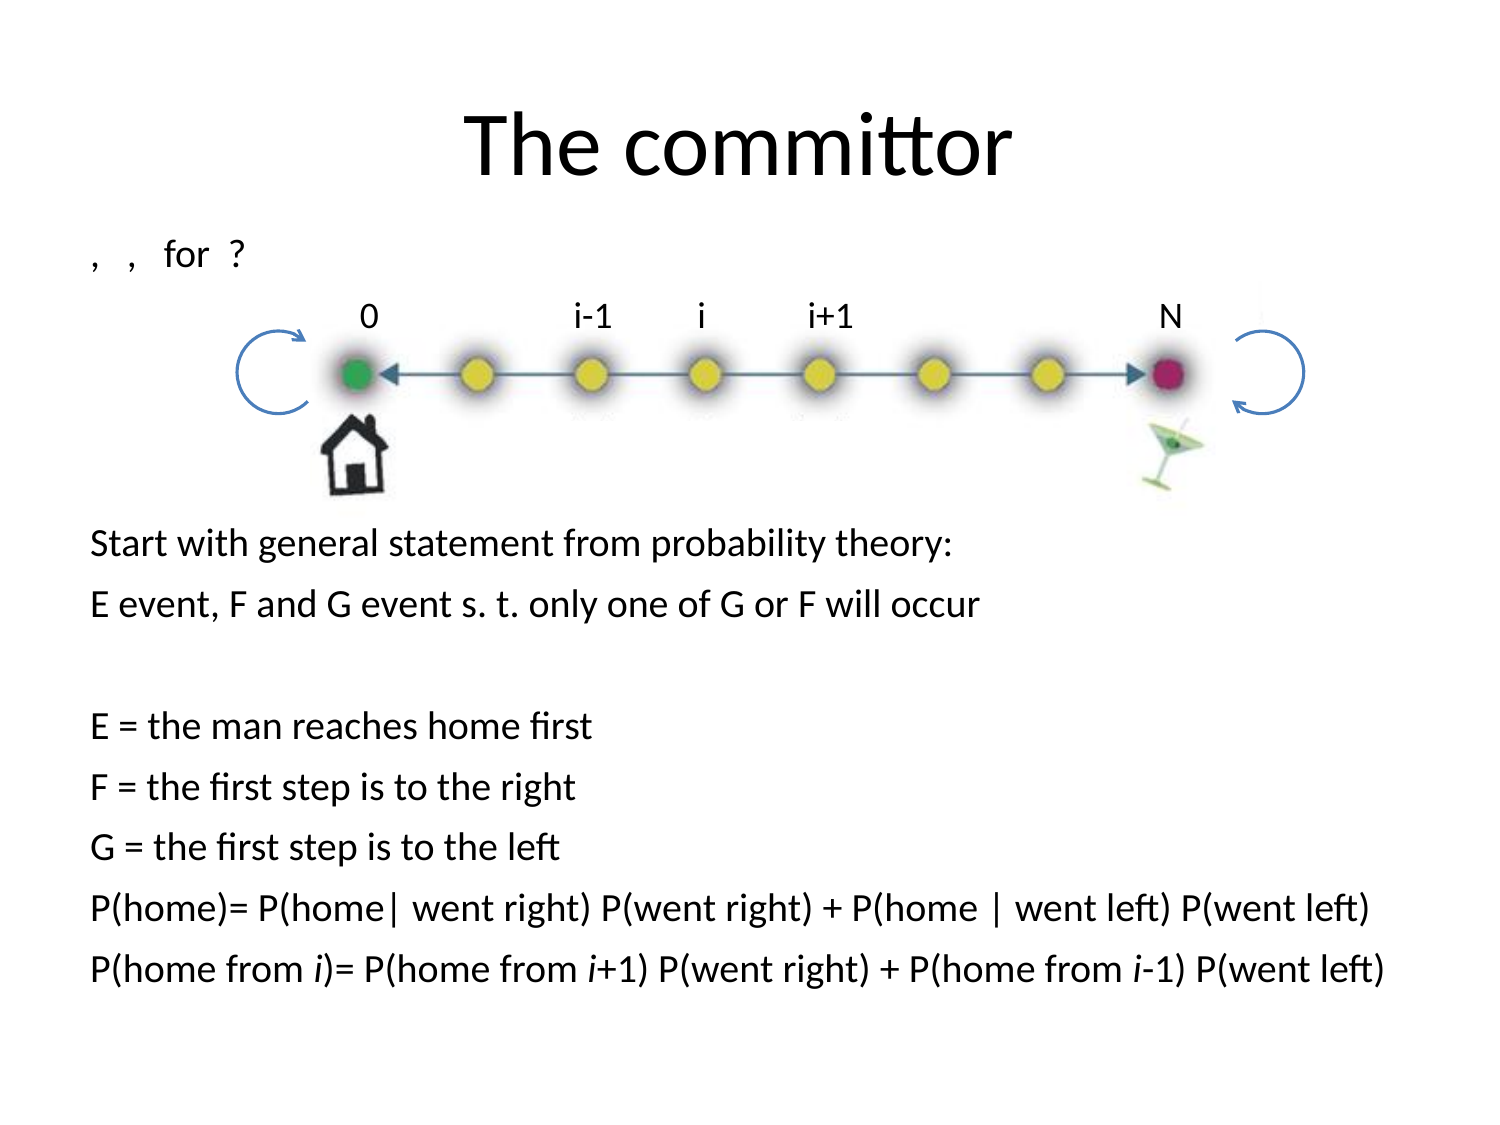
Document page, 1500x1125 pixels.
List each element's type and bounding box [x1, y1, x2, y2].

text_box [236, 281, 1305, 525]
